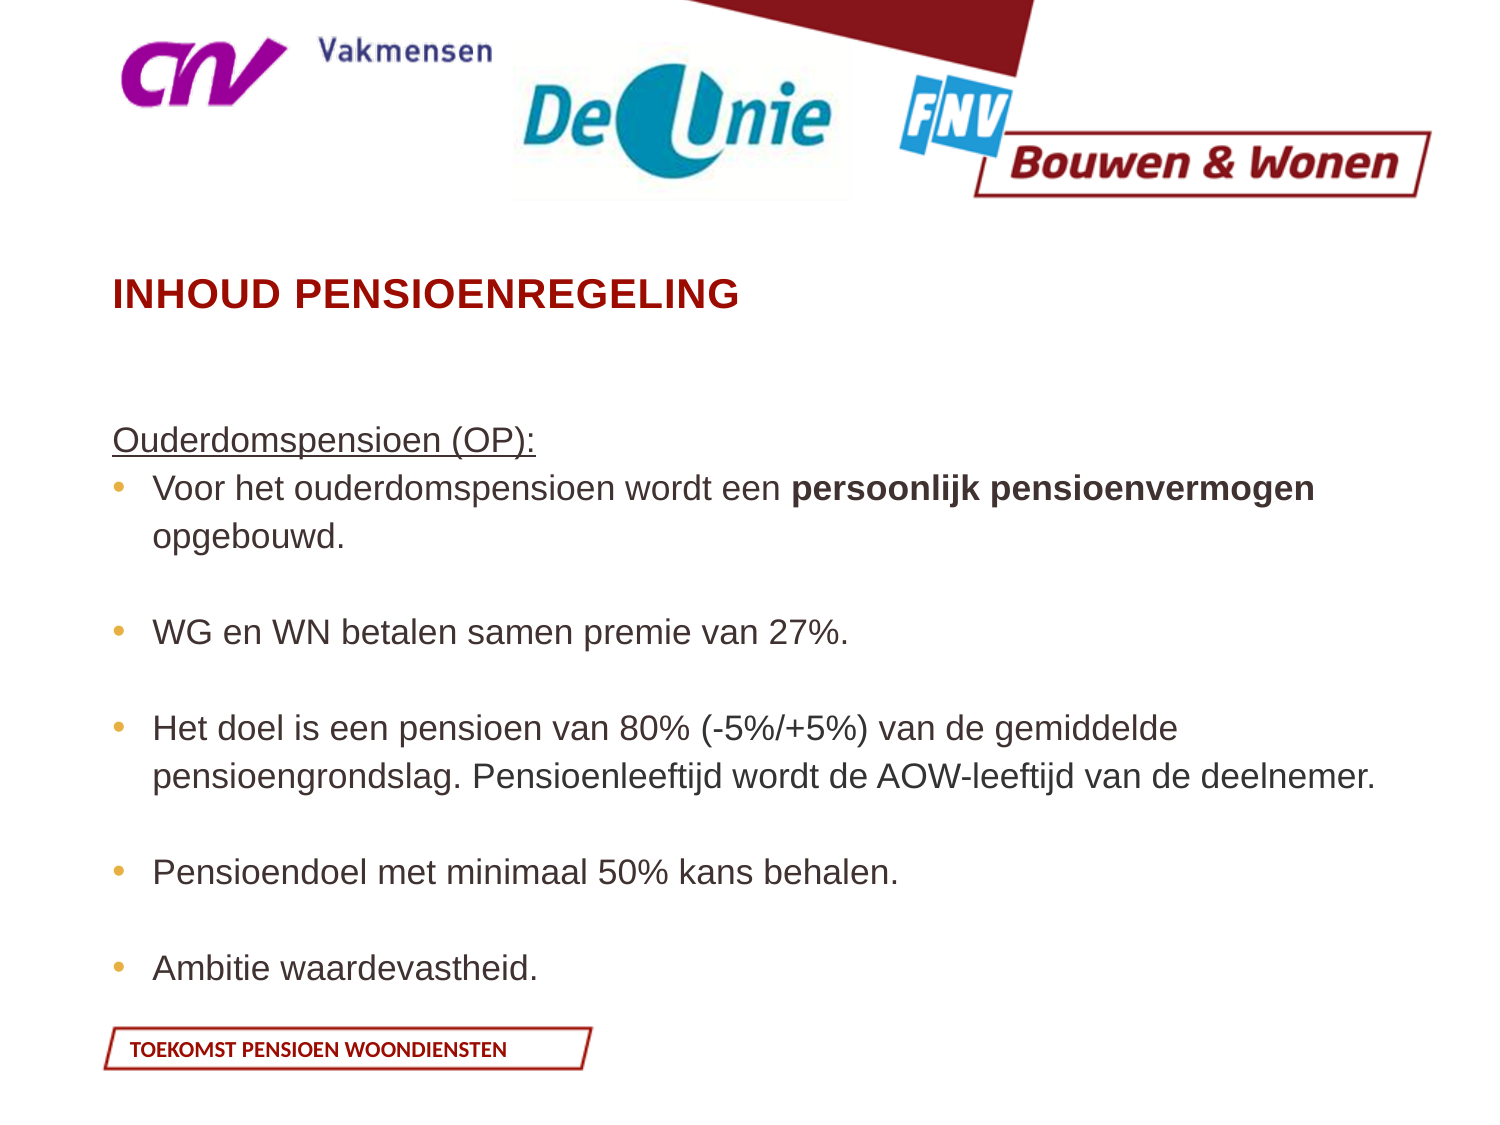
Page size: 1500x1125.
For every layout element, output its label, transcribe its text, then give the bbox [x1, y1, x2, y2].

picture [0, 0, 1500, 1125]
title inhoud pensioenregeling [112, 267, 1058, 315]
list Ouderdomspensioen (OP): Voor het ouderdomspensioen wordt een persoonlijk pensioenvermogen opgebouwd. WG en WN betalen samen premie van 27%. Het doel is een pensioen van 80% (-5%/+5%) van de gemiddelde pensioengrondslag. Pensioenleeftijd wordt de AOW-leeftijd van de deelnemer. Pensioendoel met minimaal 50% kans behalen. Ambitie waardevastheid. [112, 361, 1447, 987]
footer Toekomst Pensioen Woondiensten [129, 1033, 573, 1063]
